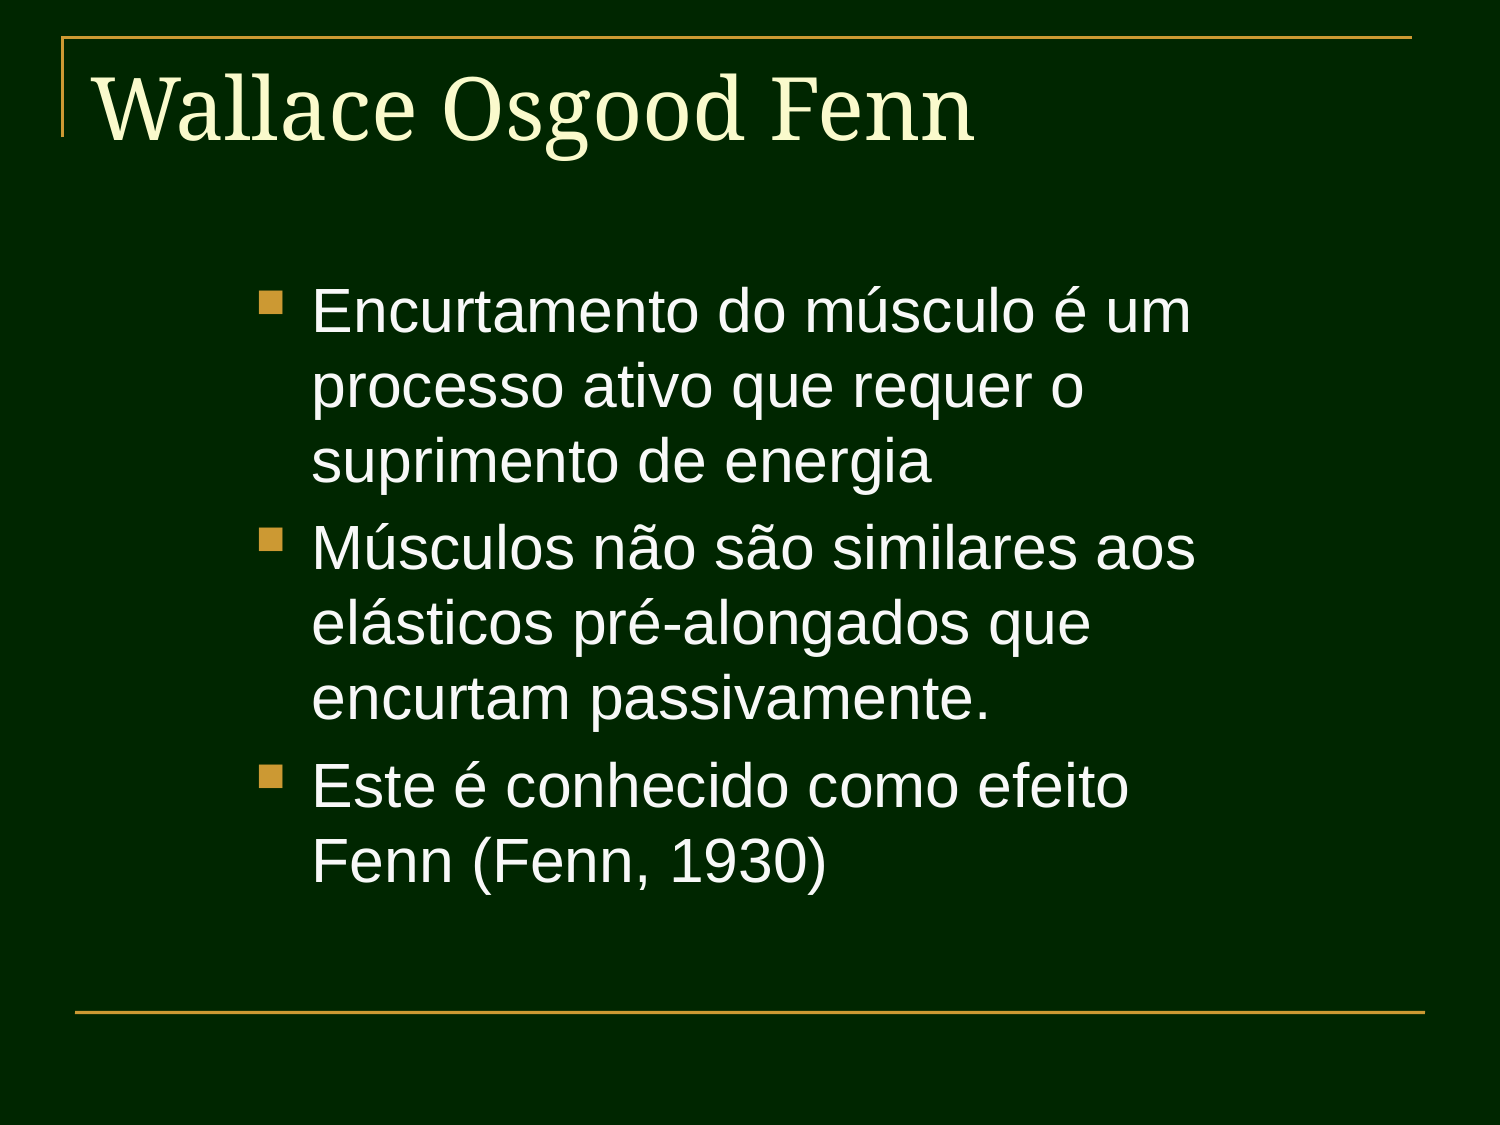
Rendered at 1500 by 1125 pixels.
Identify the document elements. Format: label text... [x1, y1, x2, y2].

list Encurtamento do músculo é um processo ativo que requer o suprimento de energia Músculos não são similares aos elásticos pré-alongados que encurtam passivamente. Este é conhecido como efeito Fenn (Fenn, 1930) [240, 262, 1267, 1006]
title Wallace Osgood Fenn [75, 45, 1425, 233]
